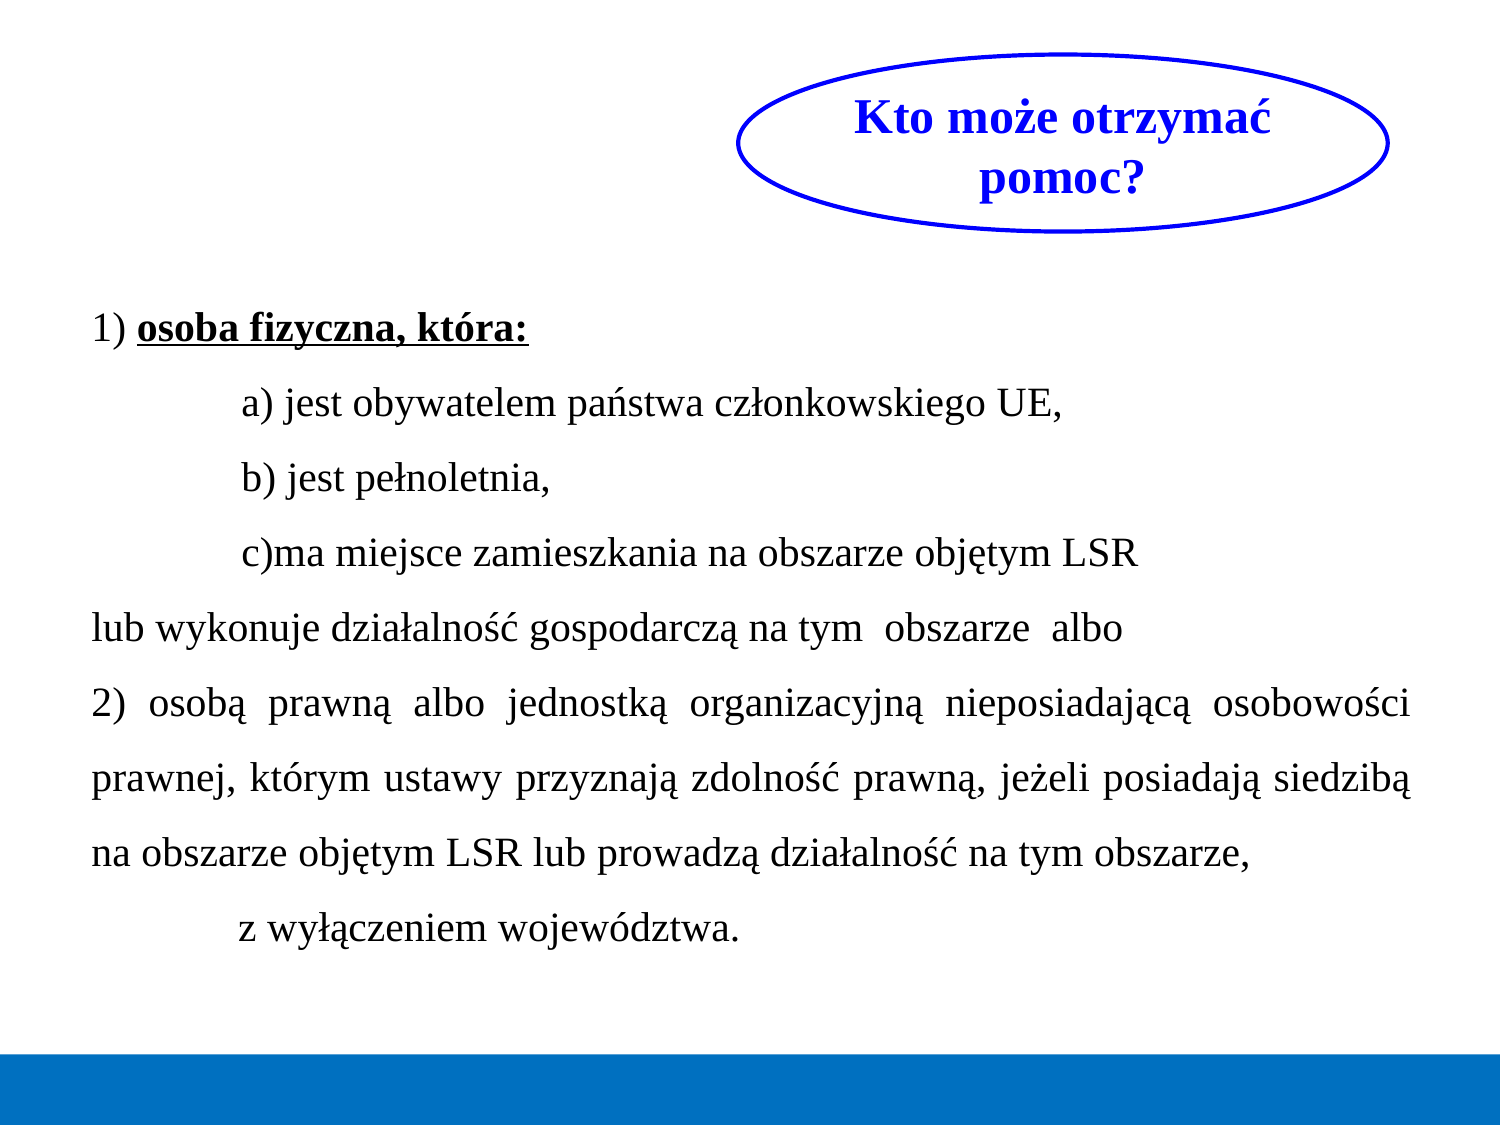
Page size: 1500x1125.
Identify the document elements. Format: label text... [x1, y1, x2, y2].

text_box Kto może otrzymać pomoc? [736, 52, 1390, 234]
text_box [0, 1054, 1500, 1125]
text_box 1) osoba fizyczna, która: a) jest obywatelem państwa członkowskiego UE, b) jest pełnoletnia, c)ma miejsce zamieszkania na obszarze objętym LSR lub wykonuje działalność gospodarczą na tym obszarze albo 2) osobą prawną albo jednostką organizacyjną nieposiadającą osobowości prawnej, którym ustawy przyznają zdolność prawną, jeżeli posiadają siedzibą na obszarze objętym LSR lub prowadzą działalność na tym obszarze, z wyłączeniem województwa. [76, 267, 1427, 1054]
